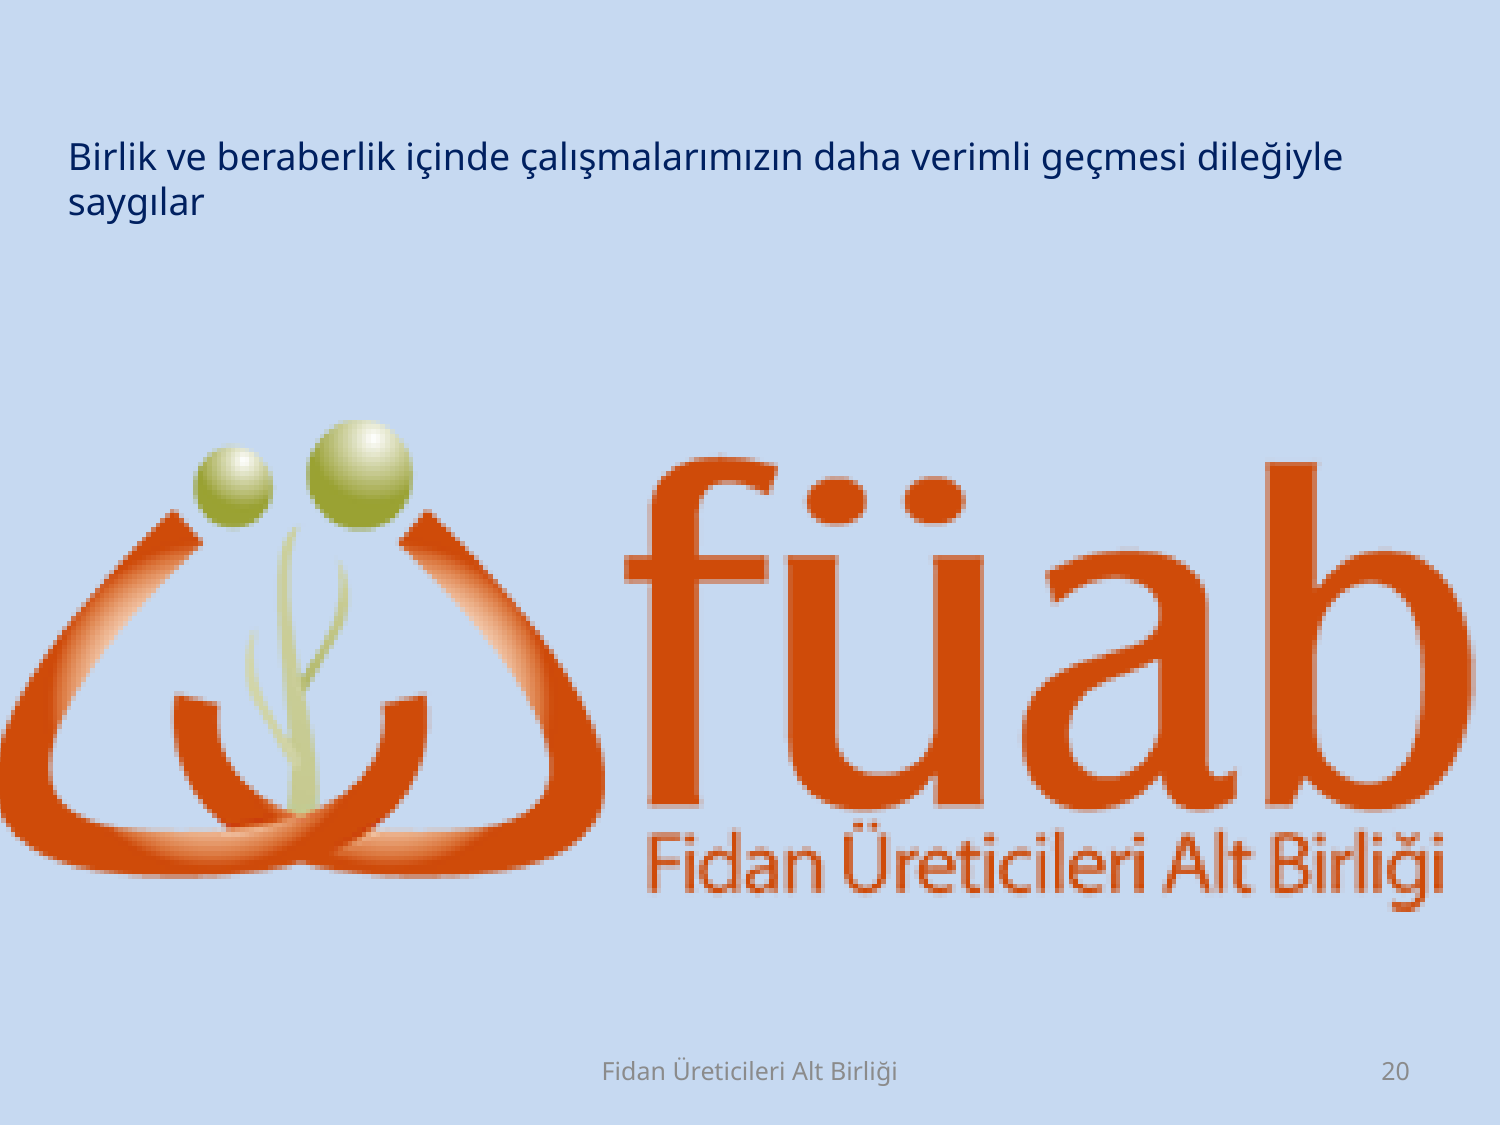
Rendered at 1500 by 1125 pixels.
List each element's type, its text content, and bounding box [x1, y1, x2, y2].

footer Fidan Üreticileri Alt Birliği [512, 1042, 988, 1103]
slide_number 20 [1074, 1042, 1425, 1103]
picture [0, 420, 1500, 918]
text_box Birlik ve beraberlik içinde çalışmalarımızın daha verimli geçmesi dileğiyle saygılar [53, 125, 1424, 231]
